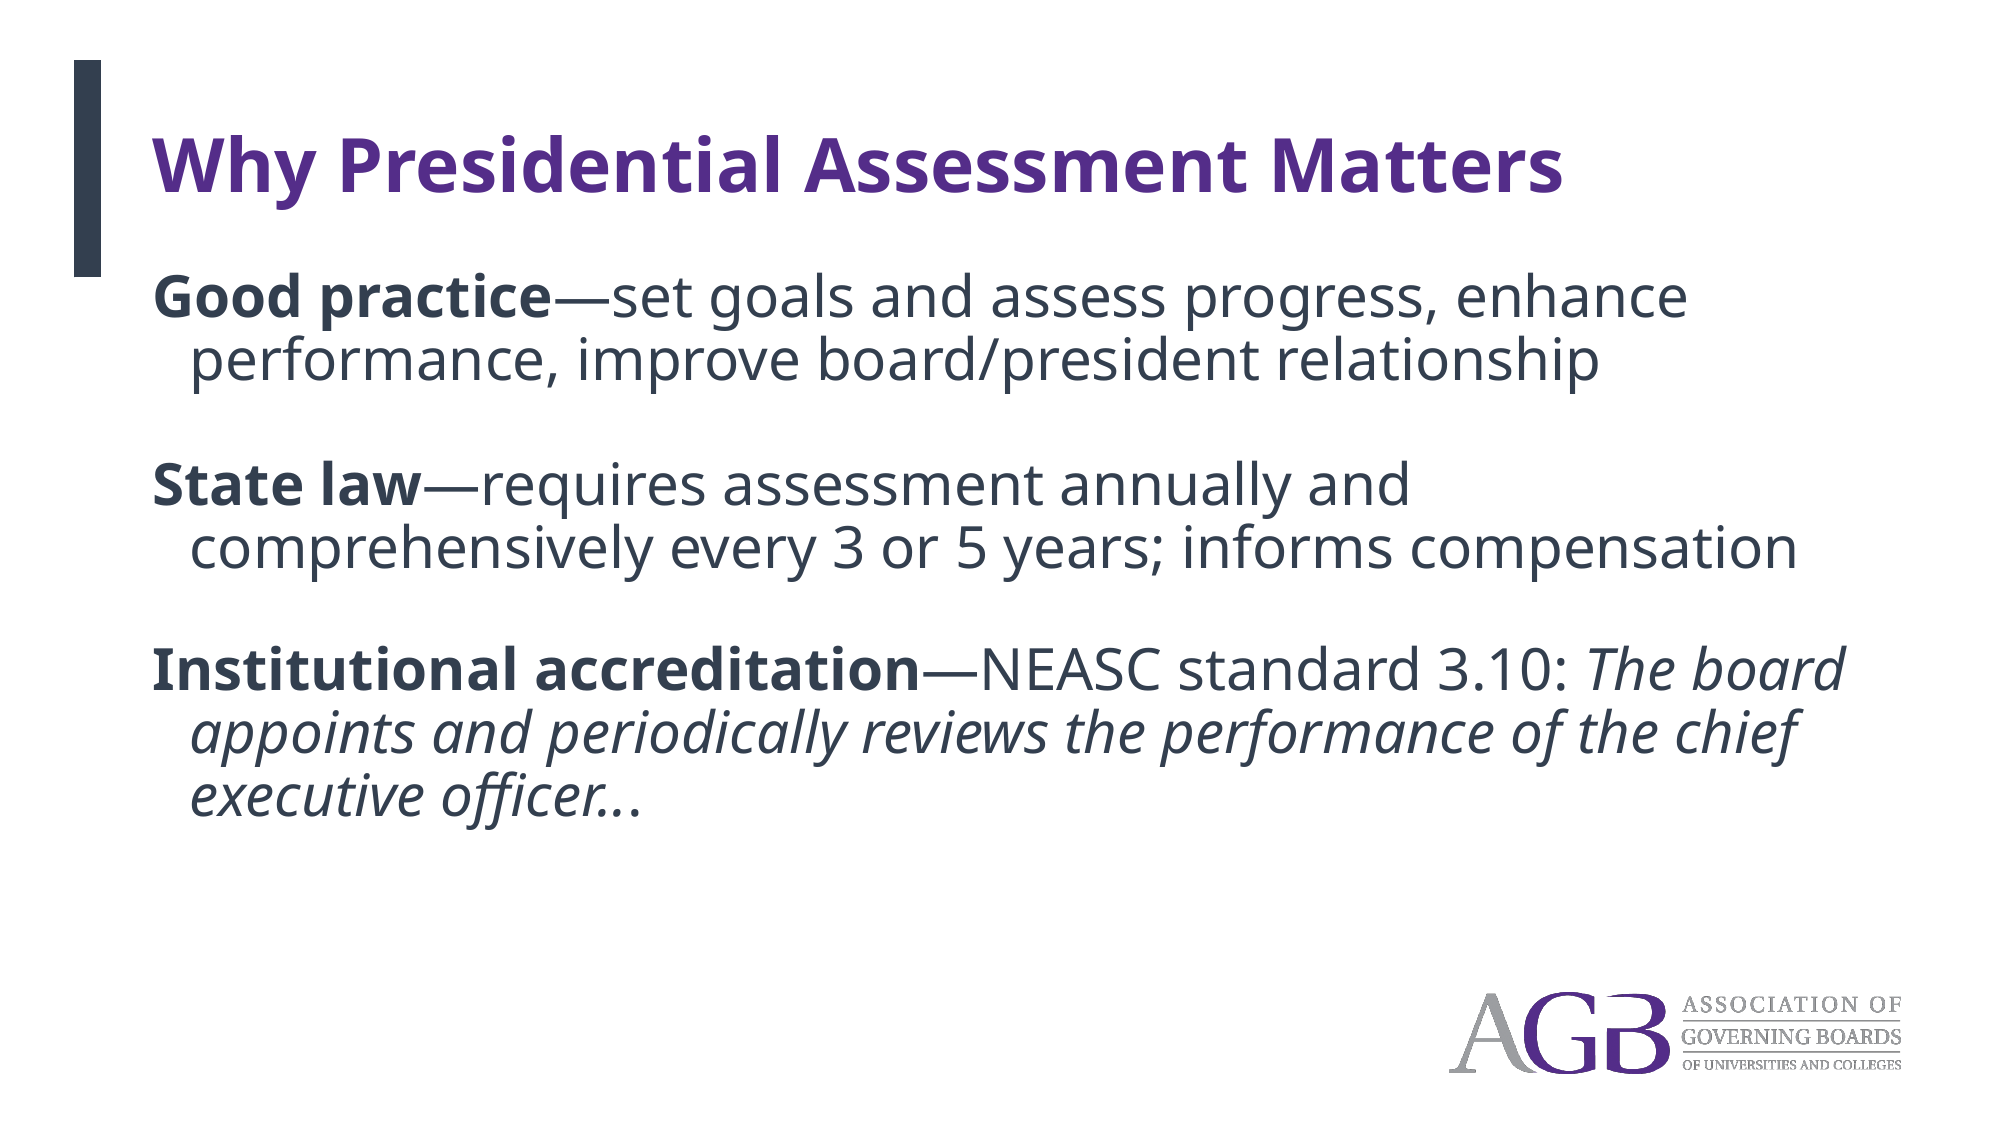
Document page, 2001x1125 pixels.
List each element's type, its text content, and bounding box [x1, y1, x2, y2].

title Why Presidential Assessment Matters [137, 59, 1901, 278]
picture [1449, 992, 1901, 1074]
subtitle Good practice—set goals and assess progress, enhance performance, improve board/president relationship State law—requires assessment annually and comprehensively every 3 or 5 years; informs compensation Institutional accreditation—NEASC standard 3.10: The board appoints and periodically reviews the performance of the chief executive officer... [137, 260, 1864, 1044]
